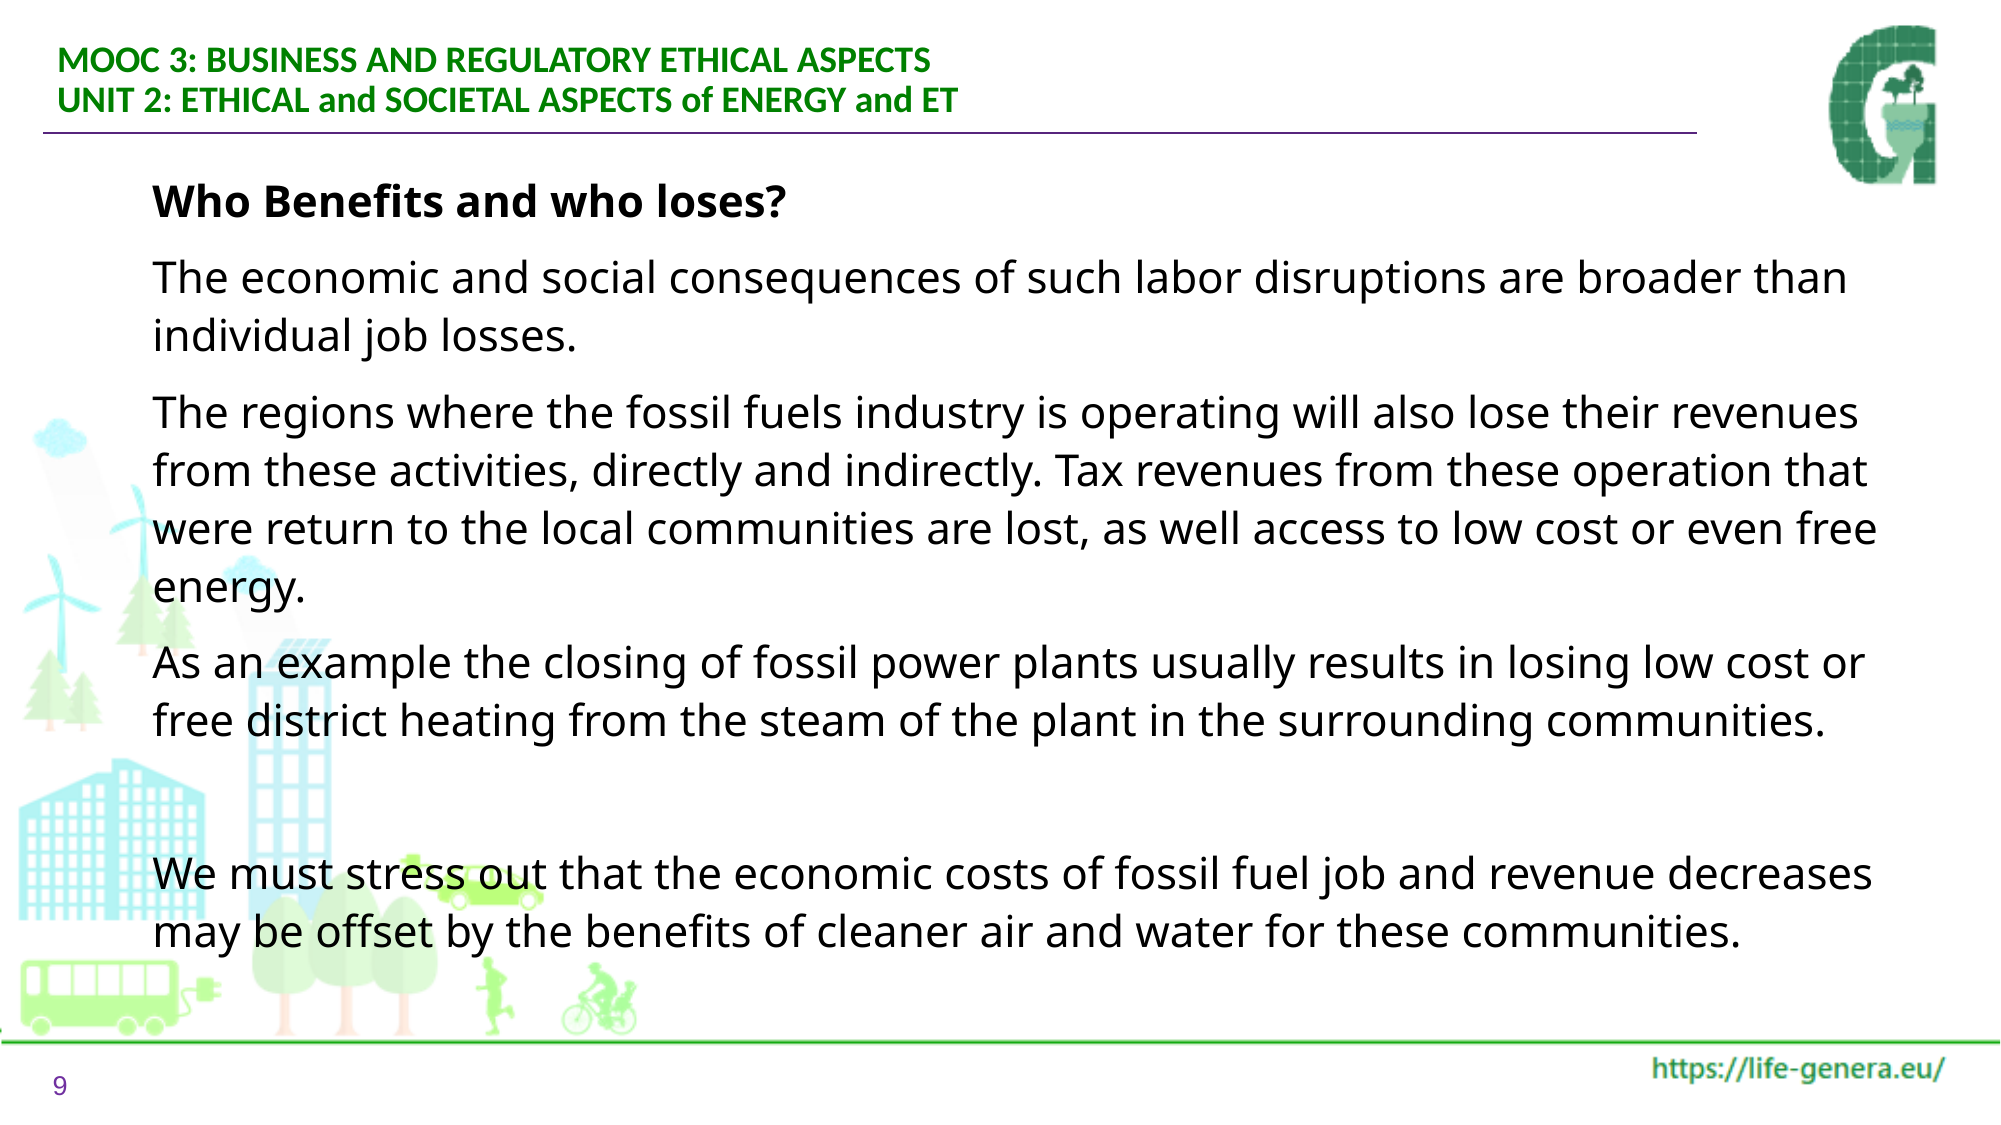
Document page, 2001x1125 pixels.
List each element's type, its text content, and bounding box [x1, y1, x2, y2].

text_box 9 [17, 1054, 83, 1115]
list Who Benefits and who loses? The economic and social consequences of such labor disruptions are broader than individual job losses. The regions where the fossil fuels industry is operating will also lose their revenues from these activities, directly and indirectly. Tax revenues from these operation that were return to the local communities are lost, as well access to low cost or even free energy. As an example the closing of fossil power plants usually results in losing low cost or free district heating from the steam of the plant in the surrounding communities. We must stress out that the economic costs of fossil fuel job and revenue decreases may be offset by the benefits of cleaner air and water for these communities. [137, 160, 1936, 979]
picture [0, 0, 2001, 1125]
text_box MOOC 3: BUSINESS AND REGULATORY ETHICAL ASPECTS UNIT 2: ETHICAL and SOCIETAL ASPECTS of ENERGY and ET [42, 17, 1774, 144]
